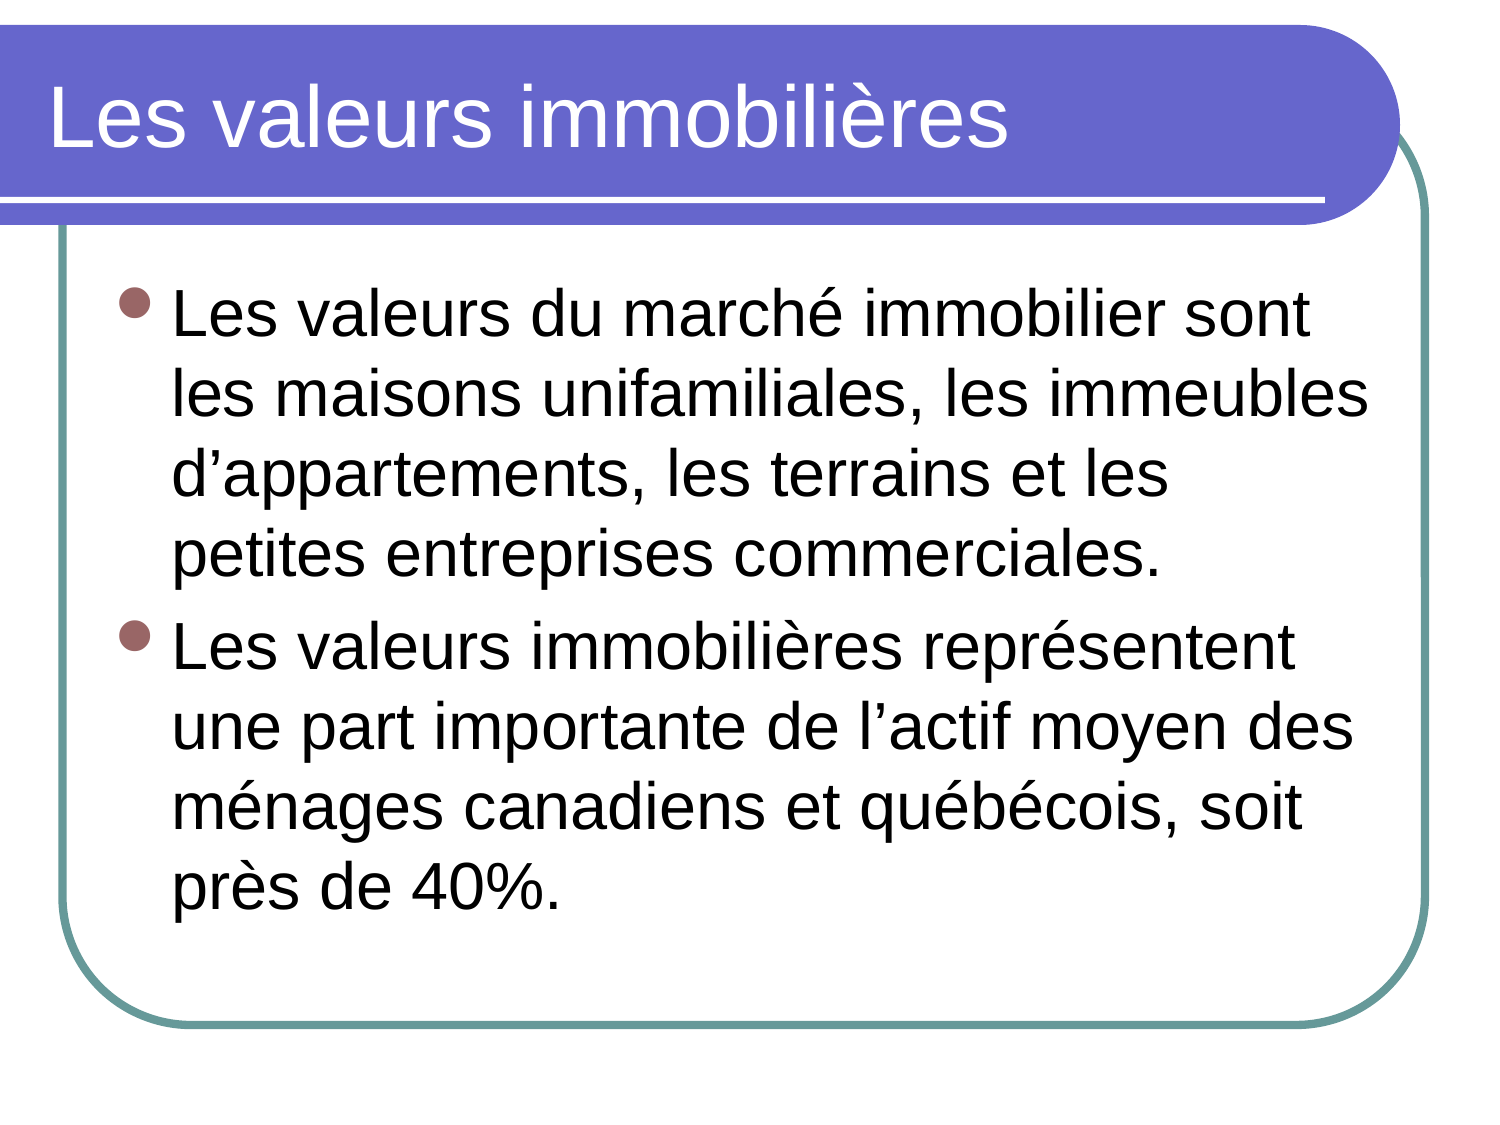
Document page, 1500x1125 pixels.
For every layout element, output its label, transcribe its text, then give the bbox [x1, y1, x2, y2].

title Les valeurs immobilières [31, 37, 1348, 188]
list Les valeurs du marché immobilier sont les maisons unifamiliales, les immeubles d’appartements, les terrains et les petites entreprises commerciales. Les valeurs immobilières représentent une part importante de l’actif moyen des ménages canadiens et québécois, soit près de 40%. [99, 262, 1401, 988]
